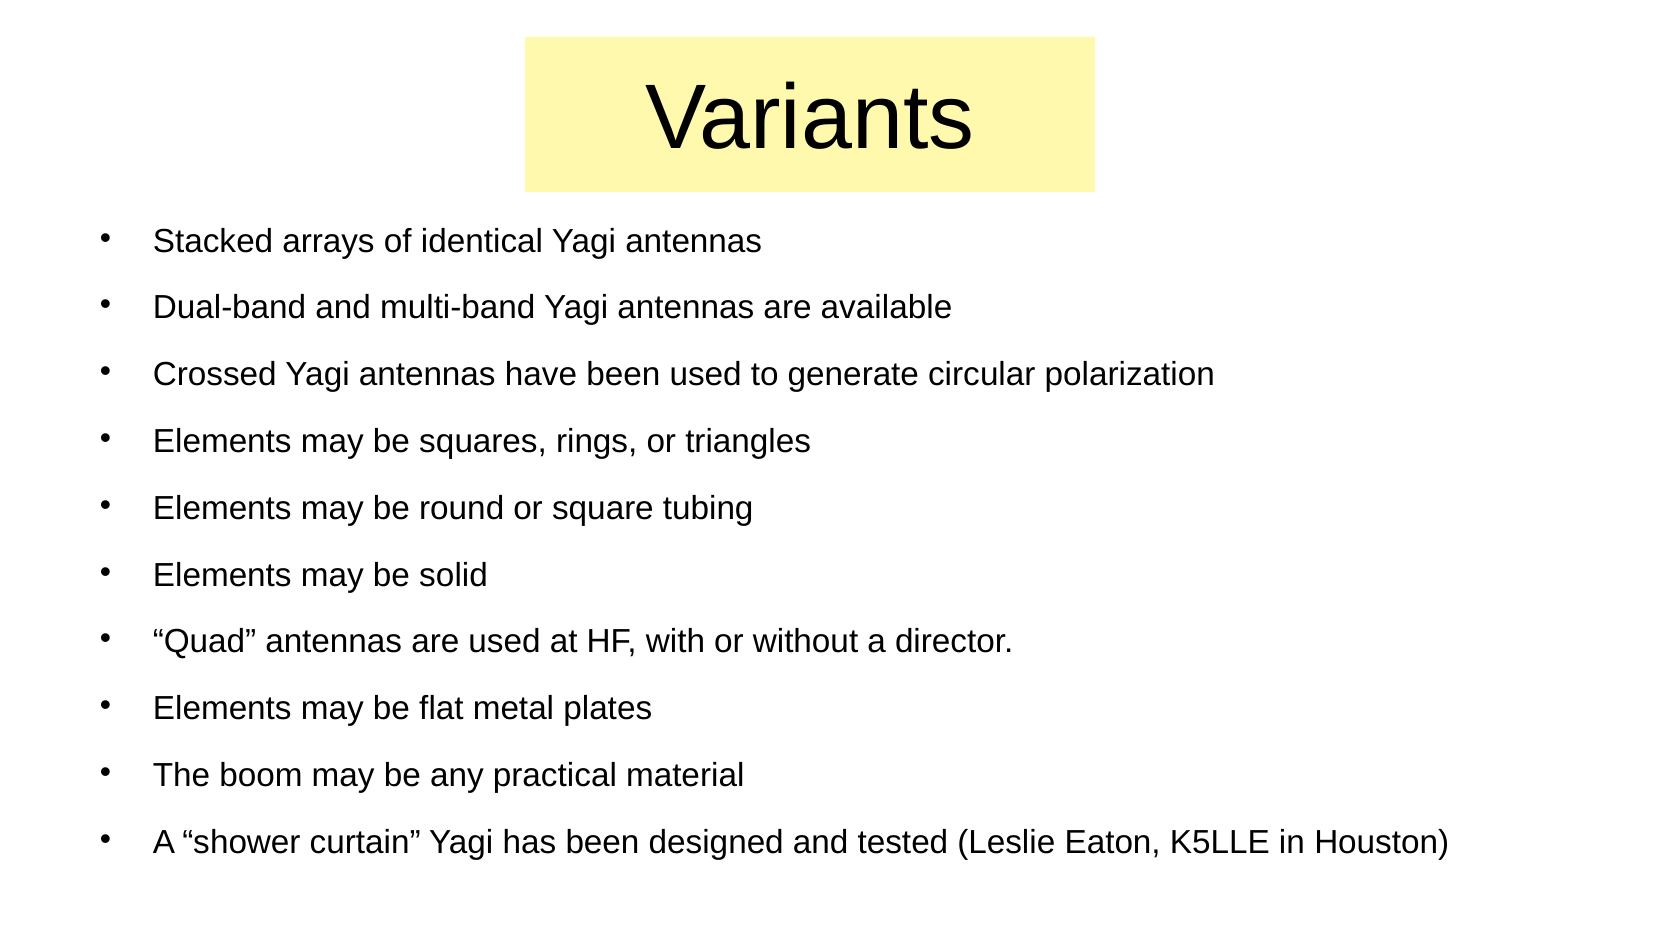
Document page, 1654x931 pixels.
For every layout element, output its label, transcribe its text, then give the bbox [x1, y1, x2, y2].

list Stacked arrays of identical Yagi antennas Dual-band and multi-band Yagi antennas are available Crossed Yagi antennas have been used to generate circular polarization Elements may be squares, rings, or triangles Elements may be round or square tubing Elements may be solid “Quad” antennas are used at HF, with or without a director. Elements may be flat metal plates The boom may be any practical material A “shower curtain” Yagi has been designed and tested (Leslie Eaton, K5LLE in Houston) [82, 217, 1575, 873]
title Variants [524, 36, 1096, 193]
